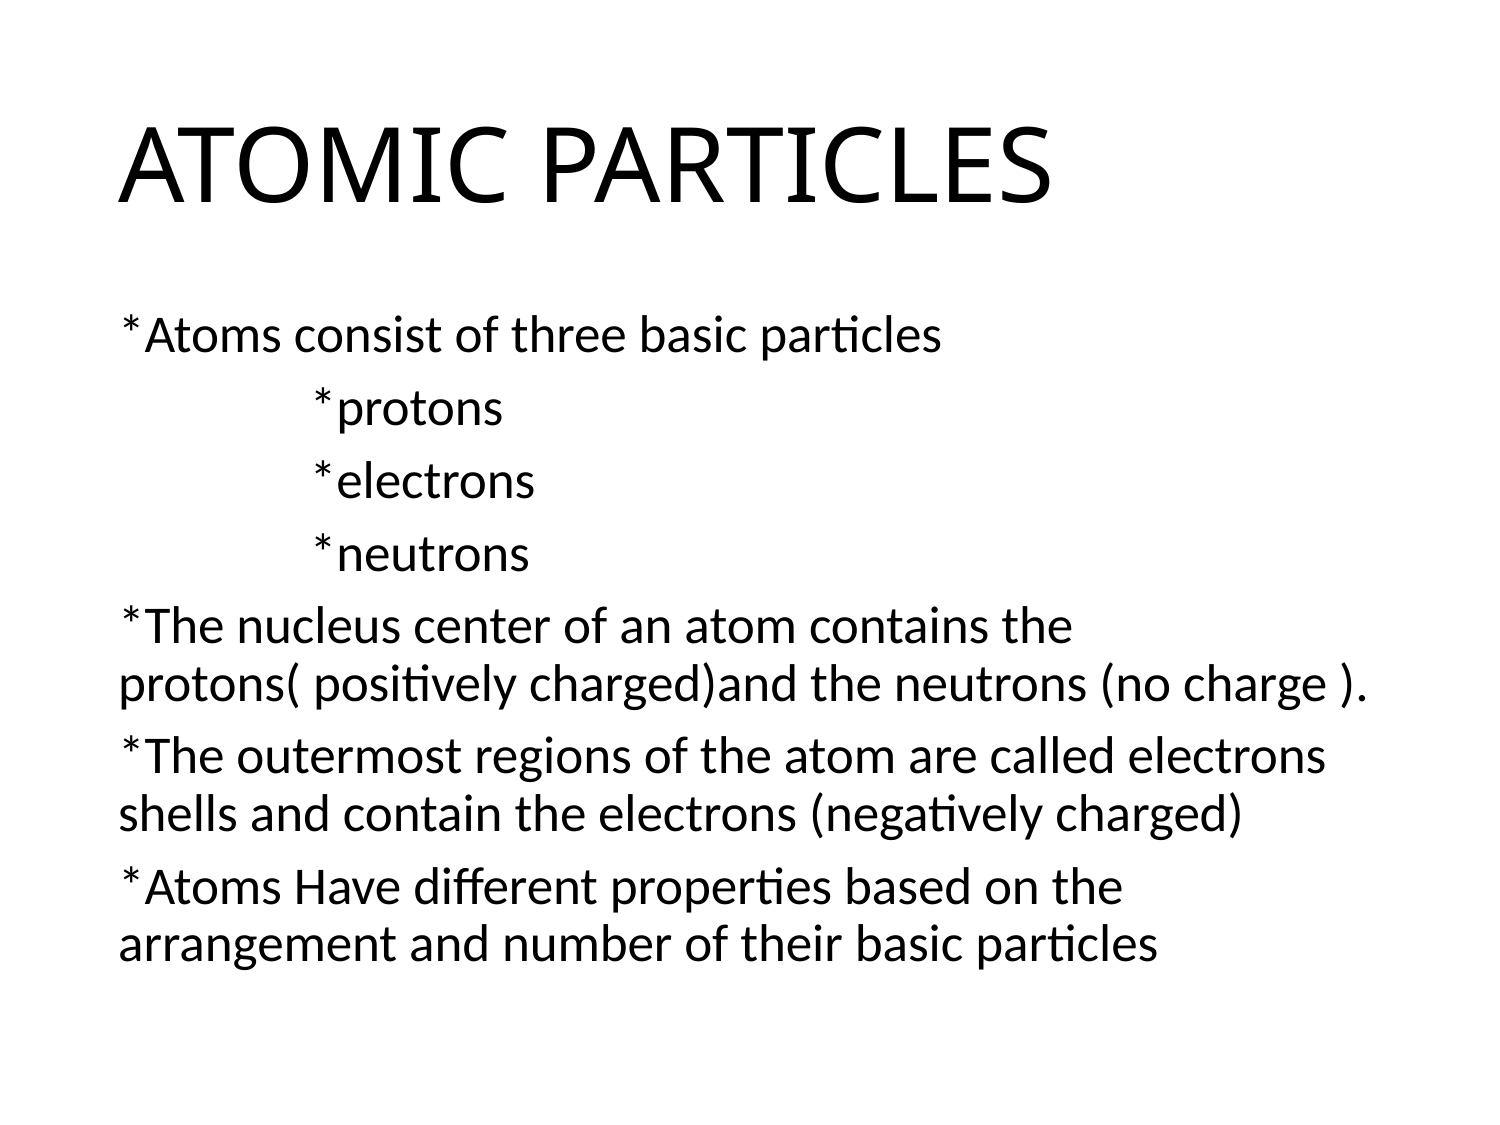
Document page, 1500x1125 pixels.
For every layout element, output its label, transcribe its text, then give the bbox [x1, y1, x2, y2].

title ATOMIC PARTICLES [103, 59, 1397, 278]
list *Atoms consist of three basic particles *protons *electrons *neutrons *The nucleus center of an atom contains the protons( positively charged)and the neutrons (no charge ). *The outermost regions of the atom are called electrons shells and contain the electrons (negatively charged) *Atoms Have different properties based on the arrangement and number of their basic particles [103, 299, 1397, 1014]
